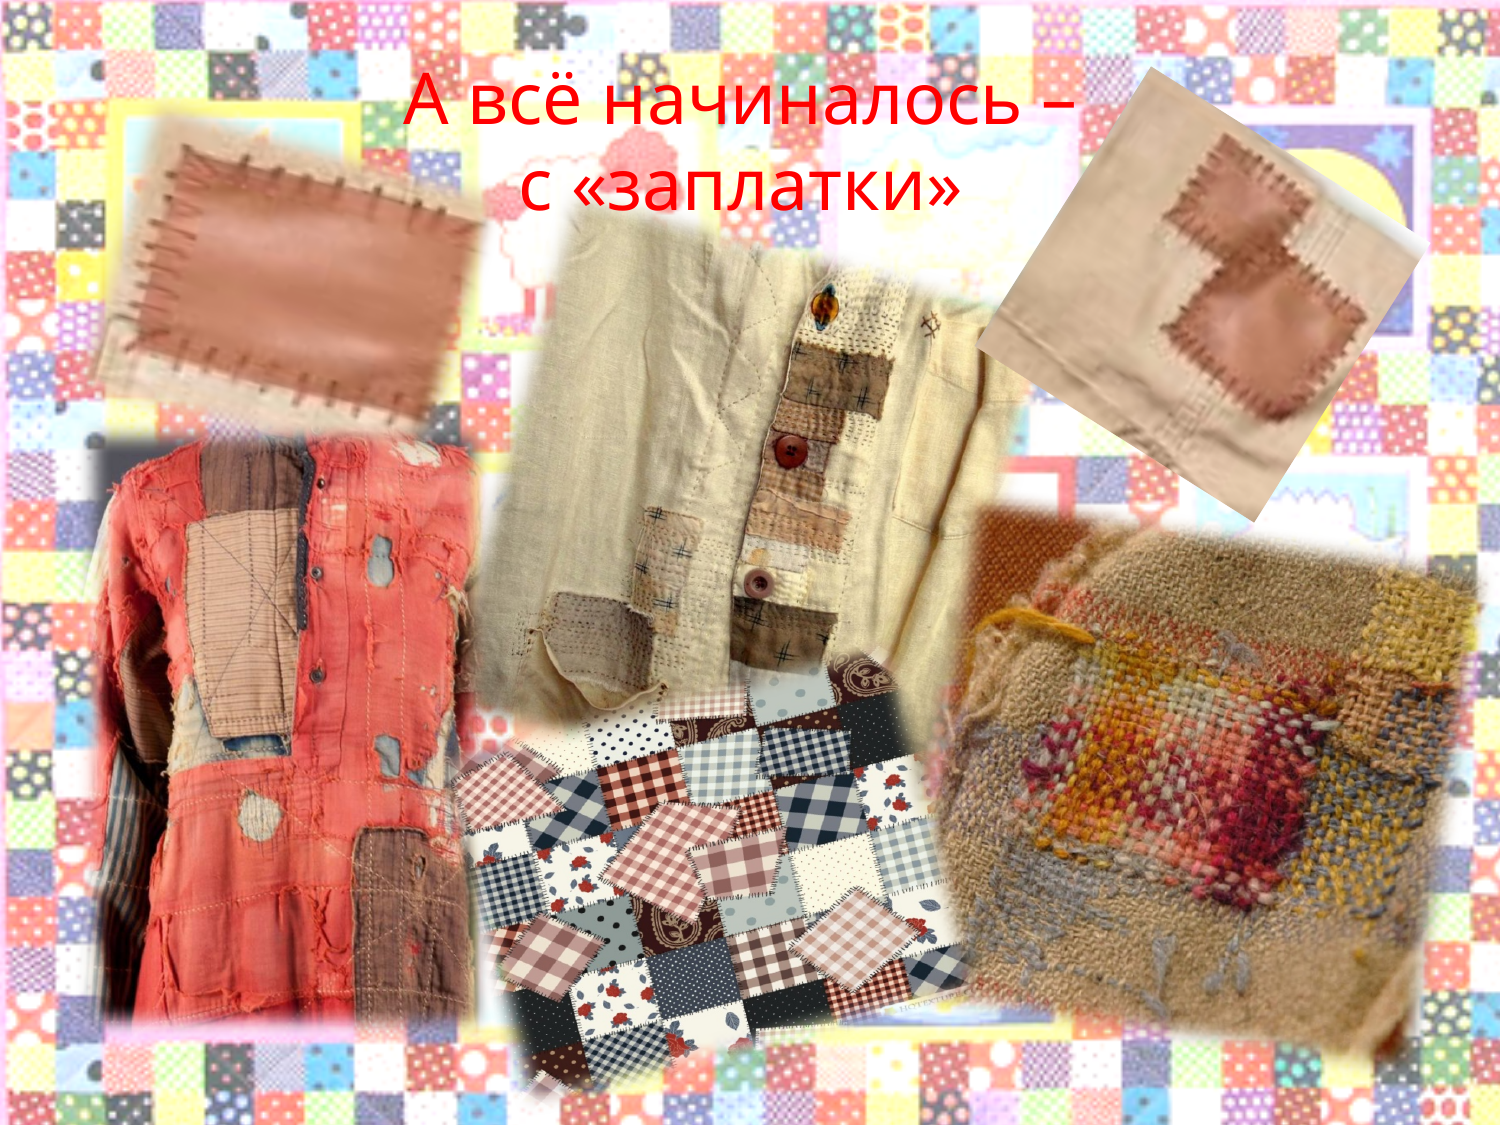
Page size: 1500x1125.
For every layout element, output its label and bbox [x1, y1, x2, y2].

list [481, 230, 1008, 676]
picture [0, 0, 1500, 1125]
